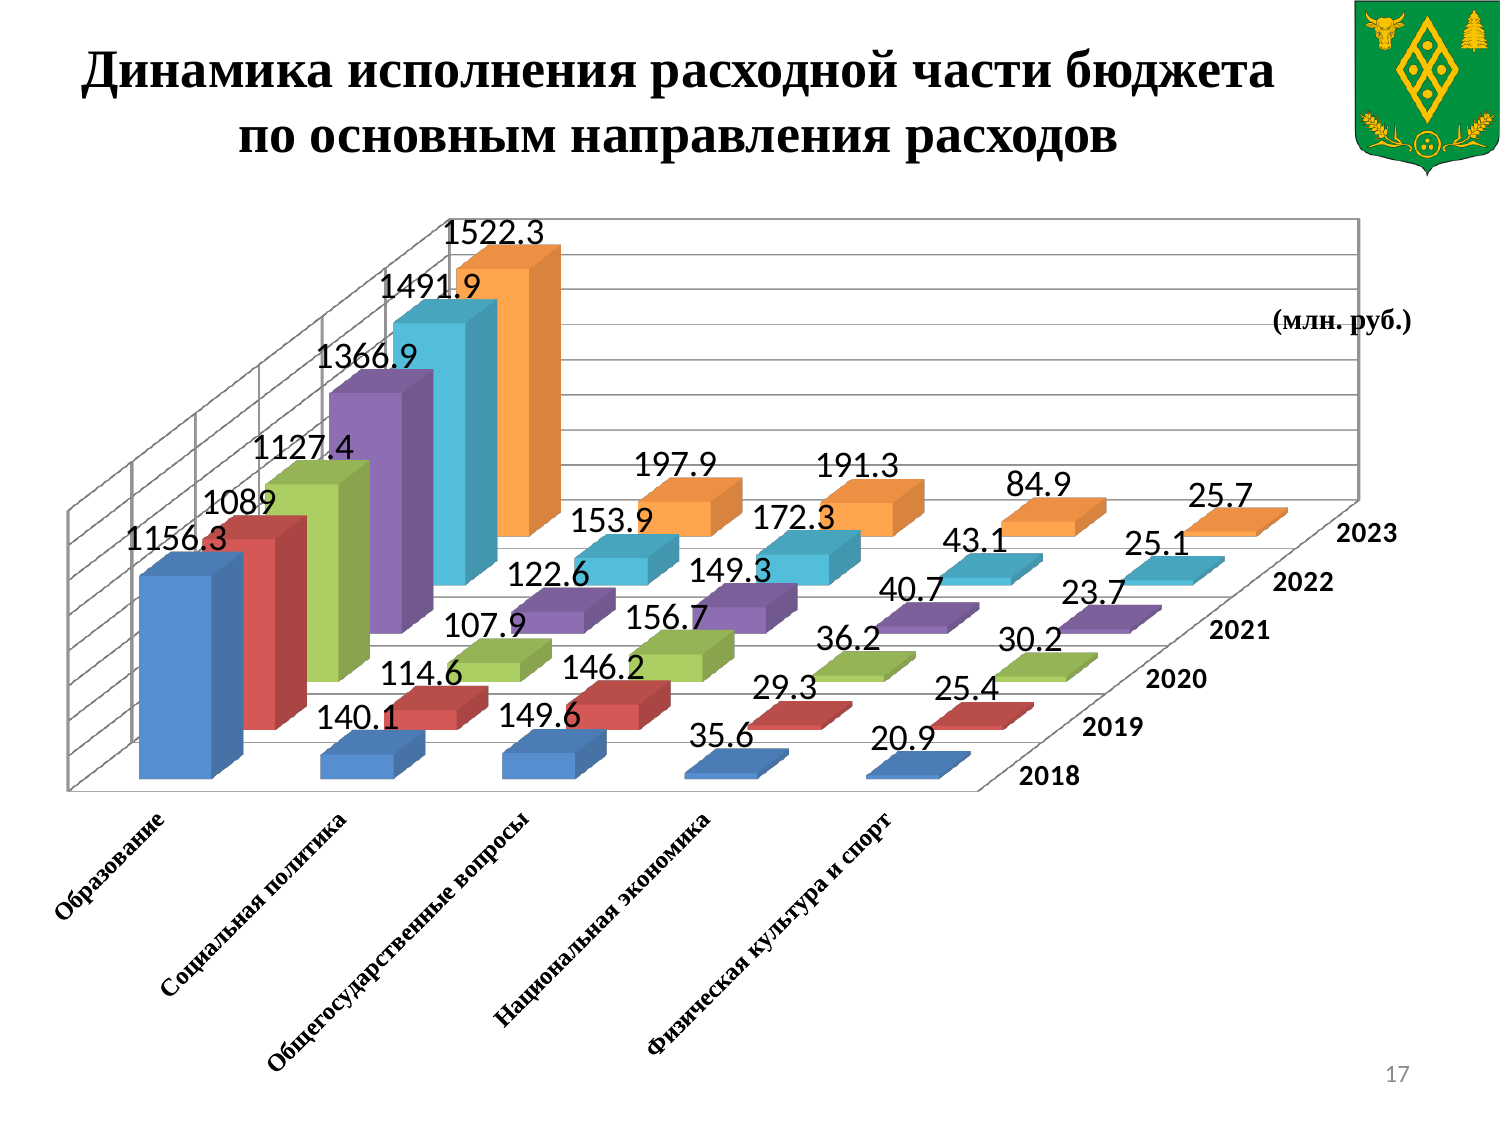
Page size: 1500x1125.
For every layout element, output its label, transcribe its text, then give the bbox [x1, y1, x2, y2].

picture [1354, 0, 1500, 177]
chart [47, 207, 1453, 1095]
title Динамика исполнения расходной части бюджета по основным направления расходов [41, 19, 1317, 177]
